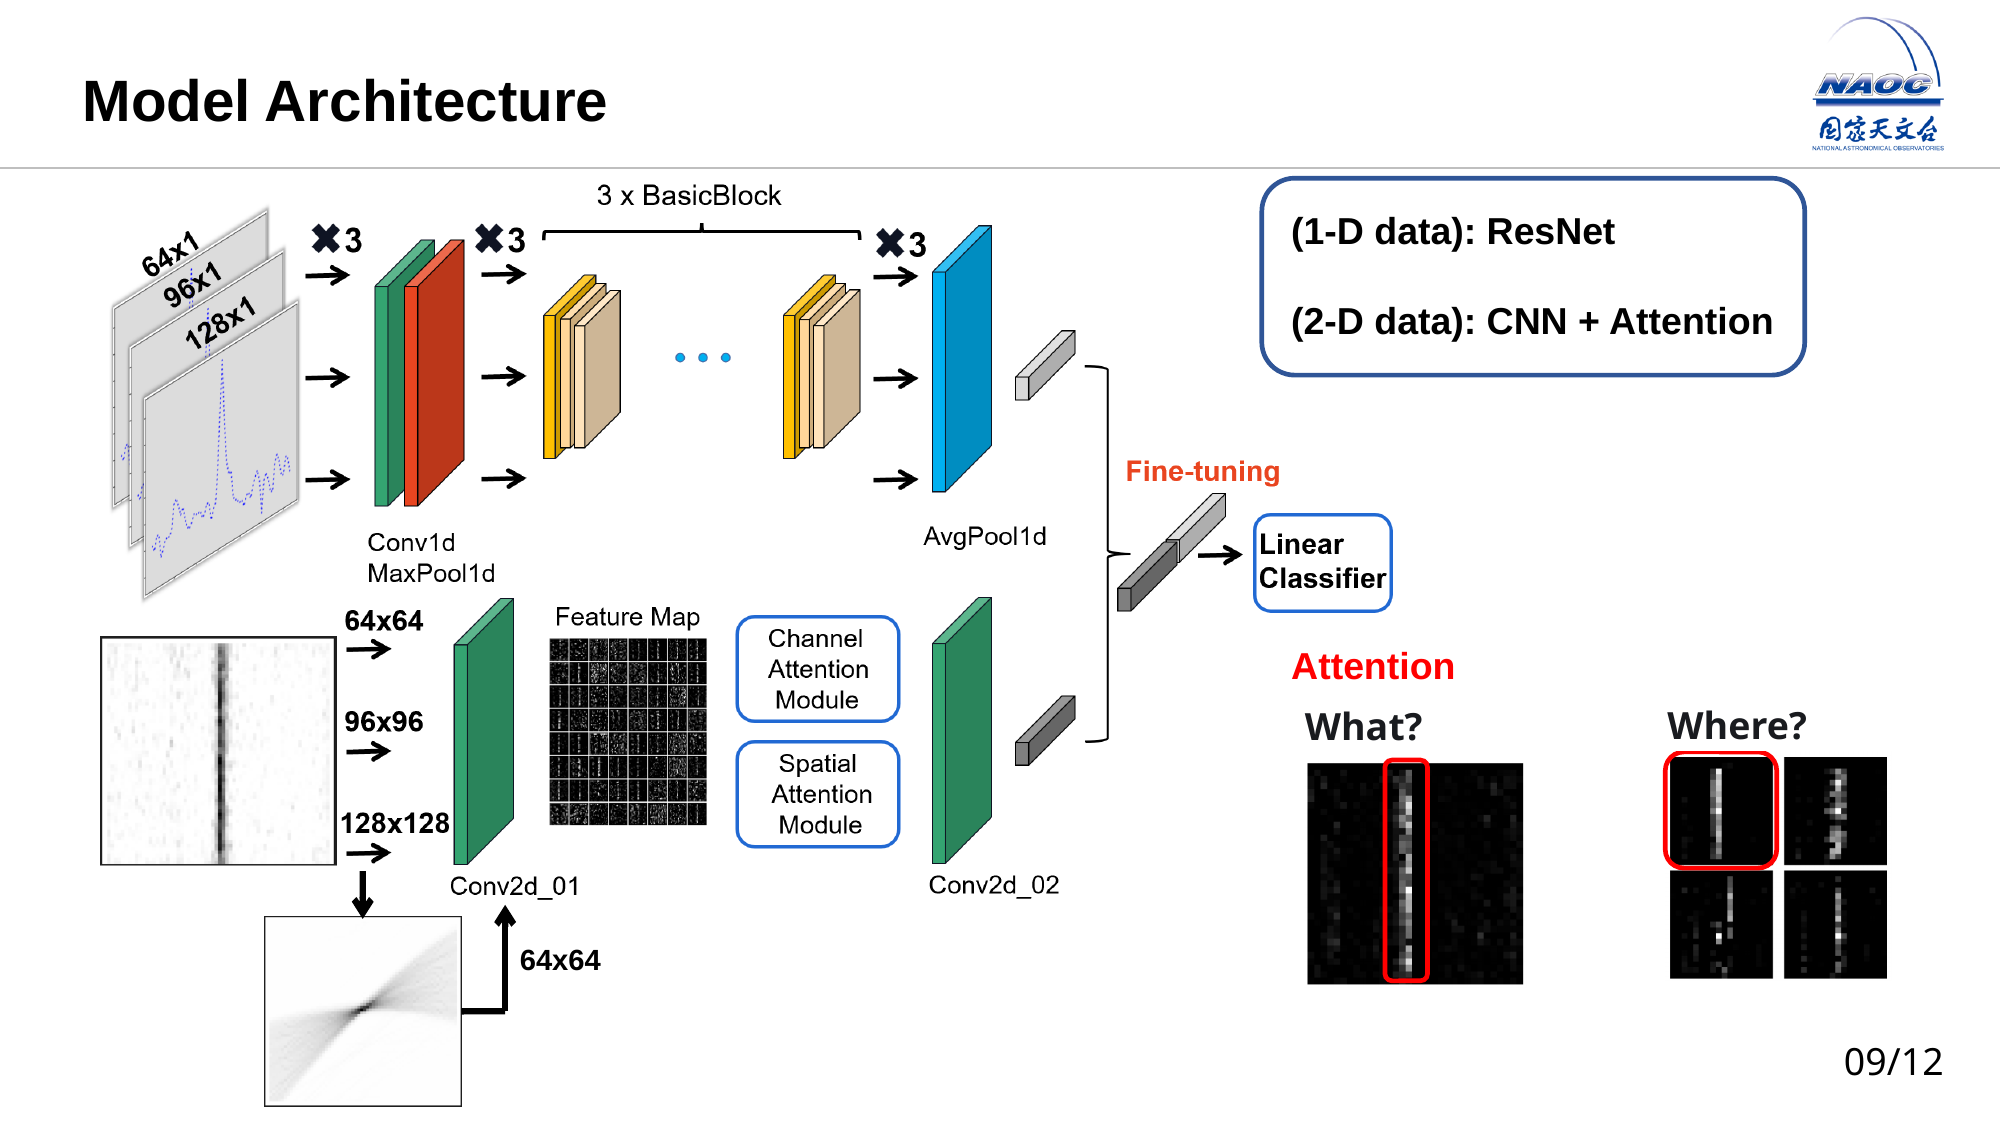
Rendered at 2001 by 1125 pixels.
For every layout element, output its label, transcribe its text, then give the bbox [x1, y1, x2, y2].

text_box 09/12 [1829, 1030, 1959, 1091]
text_box [1397, 177, 1806, 377]
picture [264, 916, 462, 1107]
text_box Attention [1397, 634, 1625, 695]
text_box What? [1397, 695, 1460, 755]
picture [1804, 12, 1952, 157]
picture [1665, 751, 1892, 981]
text_box 64x64 [506, 933, 645, 984]
text_box (1-D data): ResNet (2-D data): CNN + Attention [1397, 199, 1990, 395]
text_box Model Architecture [68, 56, 670, 144]
text_box Where? [1652, 694, 1823, 755]
picture [98, 177, 1527, 988]
